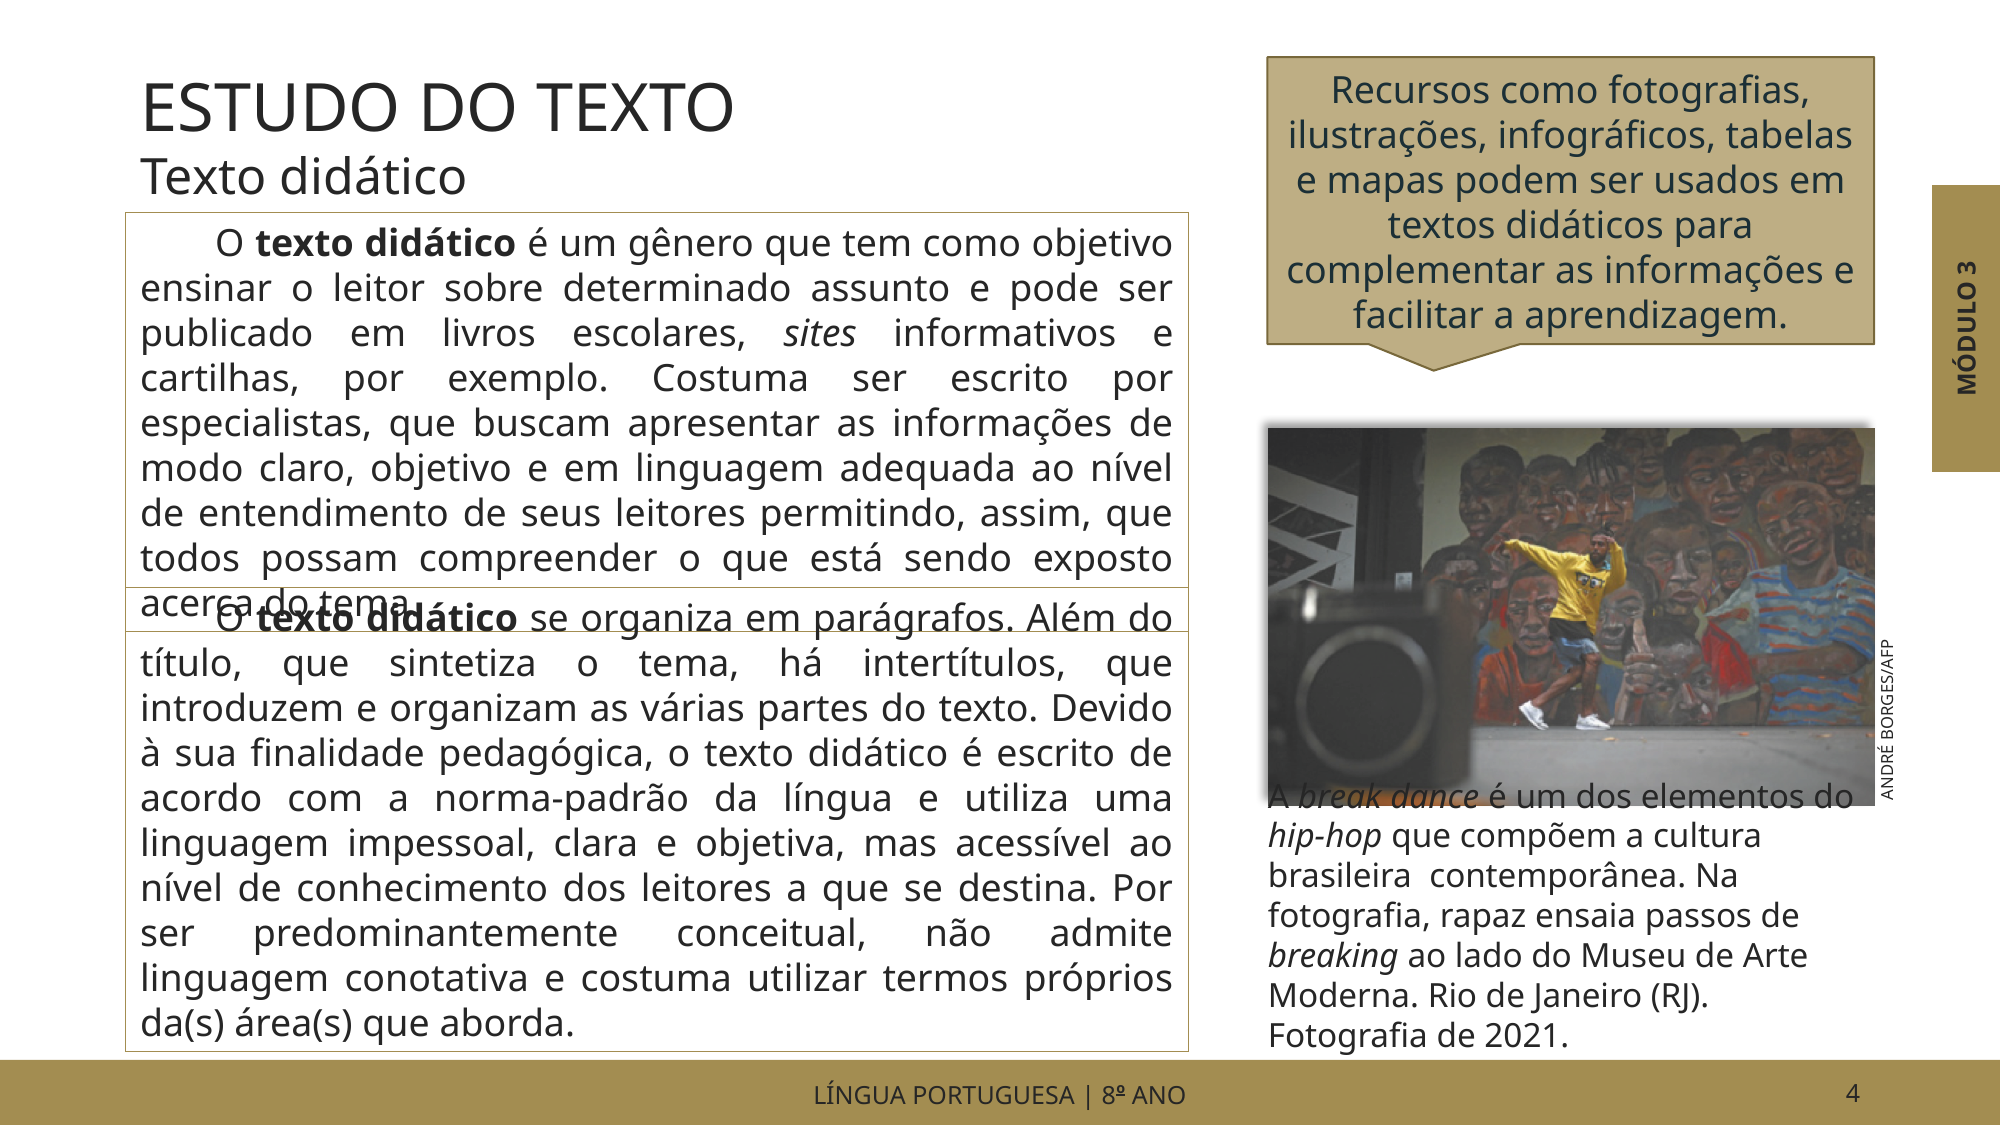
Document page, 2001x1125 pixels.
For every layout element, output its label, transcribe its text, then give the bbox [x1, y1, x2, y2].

text_box LÍNGUA PORTUGUESA | 8o ANO [662, 1065, 1338, 1123]
text_box Recursos como fotografias, ilustrações, infográficos, tabelas e mapas podem ser usados em textos didáticos para complementar as informações e facilitar a aprendizagem. [1266, 56, 1876, 372]
picture [1268, 428, 1875, 806]
text_box ESTUDO DO TEXTO Texto didático [125, 57, 875, 212]
text_box ANDRÉ BORGES/AFP [1876, 552, 1897, 801]
text_box A break dance é um dos elementos do hip-hop que compõem a cultura brasileira contemporânea. Na fotografia, rapaz ensaia passos de breaking ao lado do Museu de Arte Moderna. Rio de Janeiro (RJ). Fotografia de 2021. [1267, 768, 1875, 1061]
text_box O texto didático é um gênero que tem como objetivo ensinar o leitor sobre determinado assunto e pode ser publicado em livros escolares, sites informativos e cartilhas, por exemplo. Costuma ser escrito por especialistas, que buscam apresentar as informações de modo claro, objetivo e em linguagem adequada ao nível de entendimento de seus leitores permitindo, assim, que todos possam compreender o que está sendo exposto acerca do tema. [125, 212, 1189, 587]
text_box 4 [1412, 1065, 1875, 1123]
text_box [0, 1059, 2000, 1125]
text_box O texto didático se organiza em parágrafos. Além do título, que sintetiza o tema, há intertítulos, que introduzem e organizam as várias partes do texto. Devido à sua finalidade pedagógica, o texto didático é escrito de acordo com a norma-padrão da língua e utiliza uma linguagem impessoal, clara e objetiva, mas acessível ao nível de conhecimento dos leitores a que se destina. Por ser predominantemente conceitual, não admite linguagem conotativa e costuma utilizar termos próprios da(s) área(s) que aborda. [125, 587, 1189, 1052]
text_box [1932, 185, 2000, 472]
